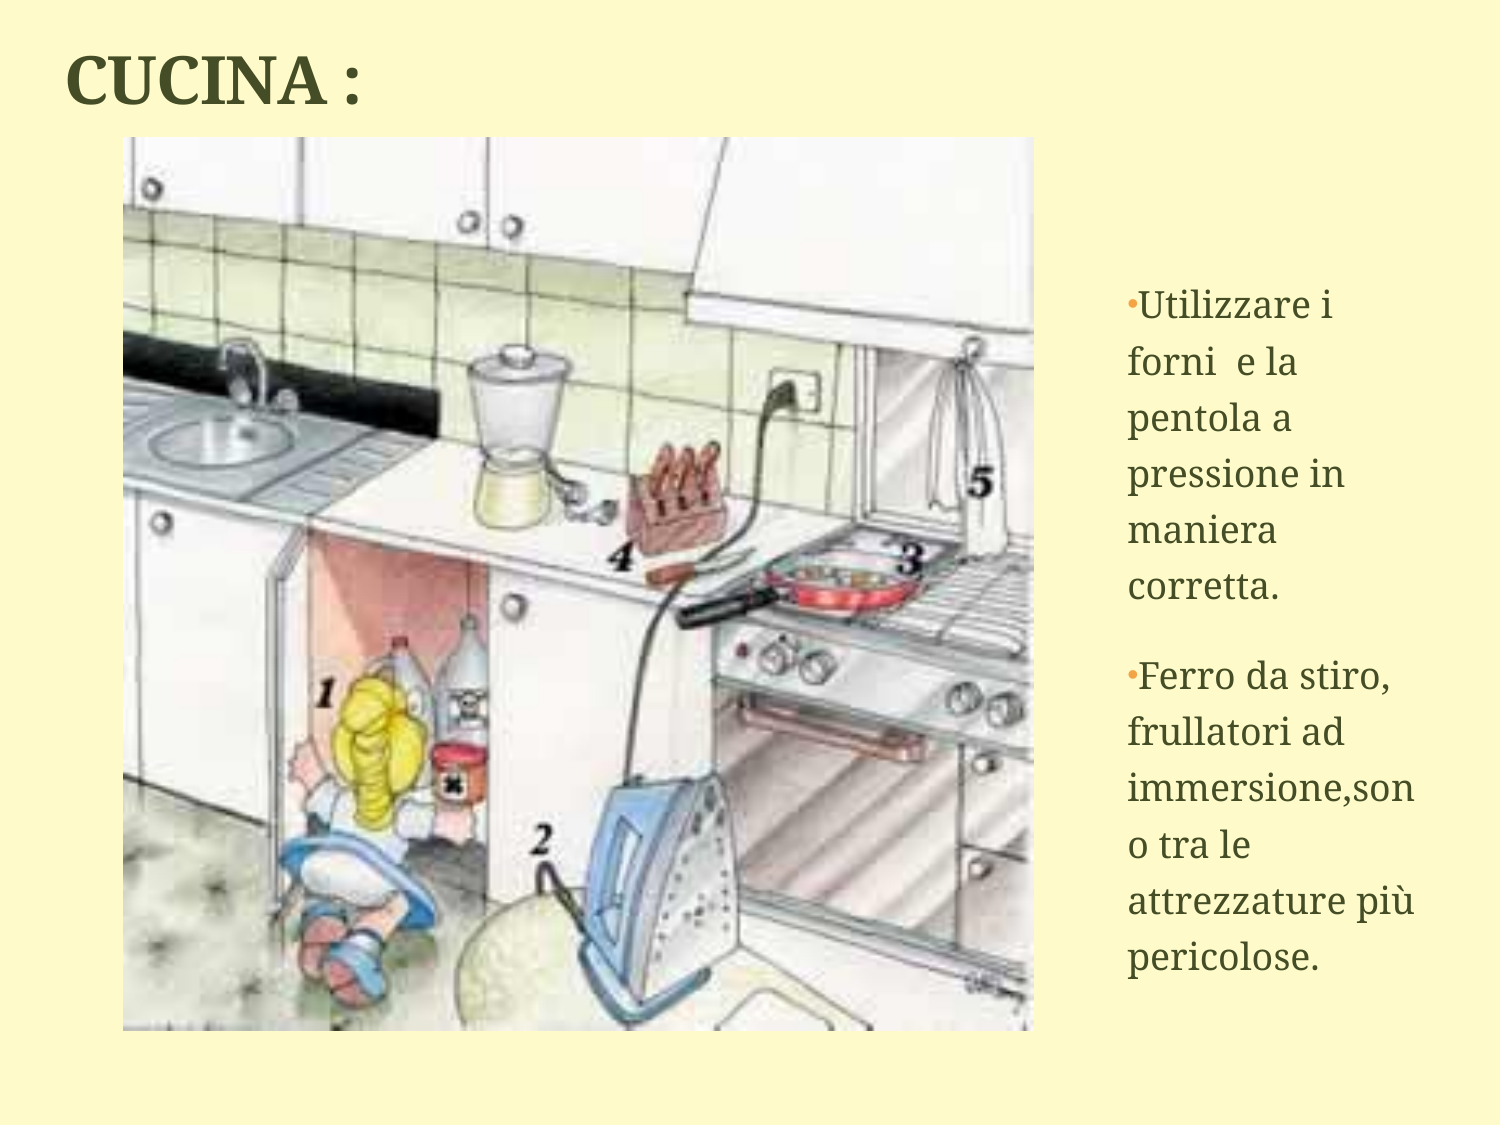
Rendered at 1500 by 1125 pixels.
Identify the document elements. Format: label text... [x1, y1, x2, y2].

title CUCINA : [0, 0, 845, 126]
list Utilizzare i forni e la pentola a pressione in maniera corretta. Ferro da stiro, frullatori ad immersione,sono tra le attrezzature più pericolose. [1112, 262, 1438, 875]
picture [123, 137, 1034, 1031]
